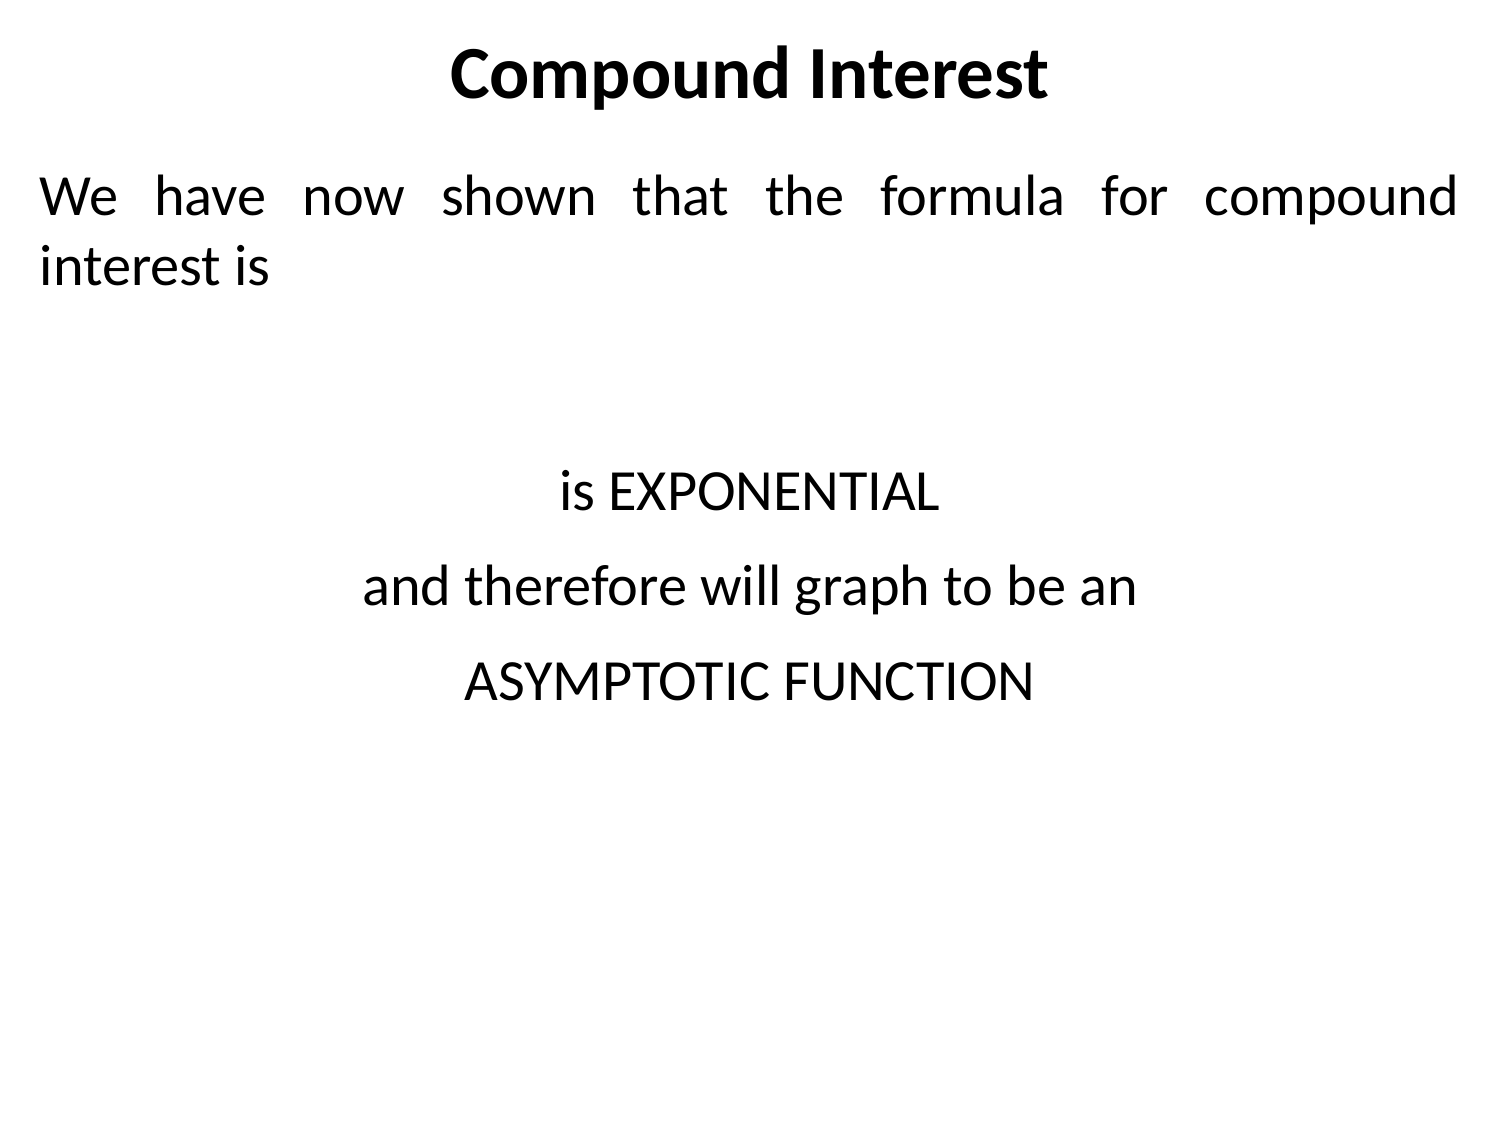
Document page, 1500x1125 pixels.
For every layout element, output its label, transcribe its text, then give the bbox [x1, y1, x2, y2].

title Compound Interest [75, 12, 1425, 125]
